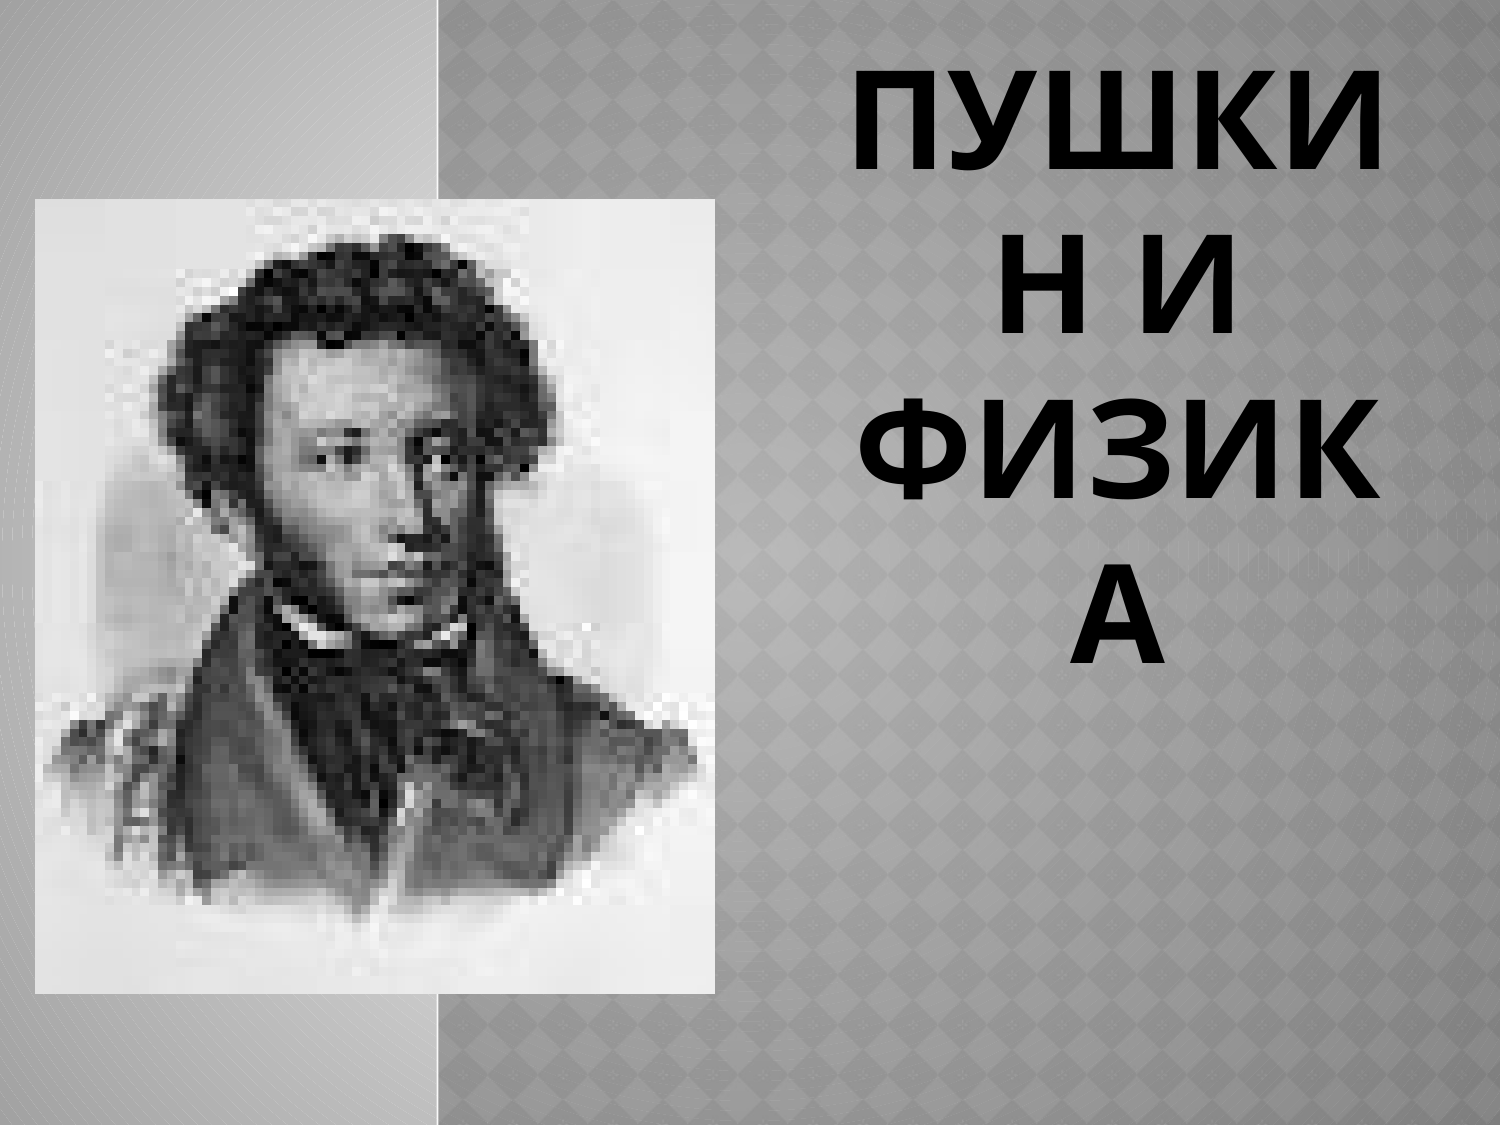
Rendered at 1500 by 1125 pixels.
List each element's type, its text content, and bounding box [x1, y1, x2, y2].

title Пушкин и физика [808, 152, 1428, 692]
picture [34, 198, 716, 995]
